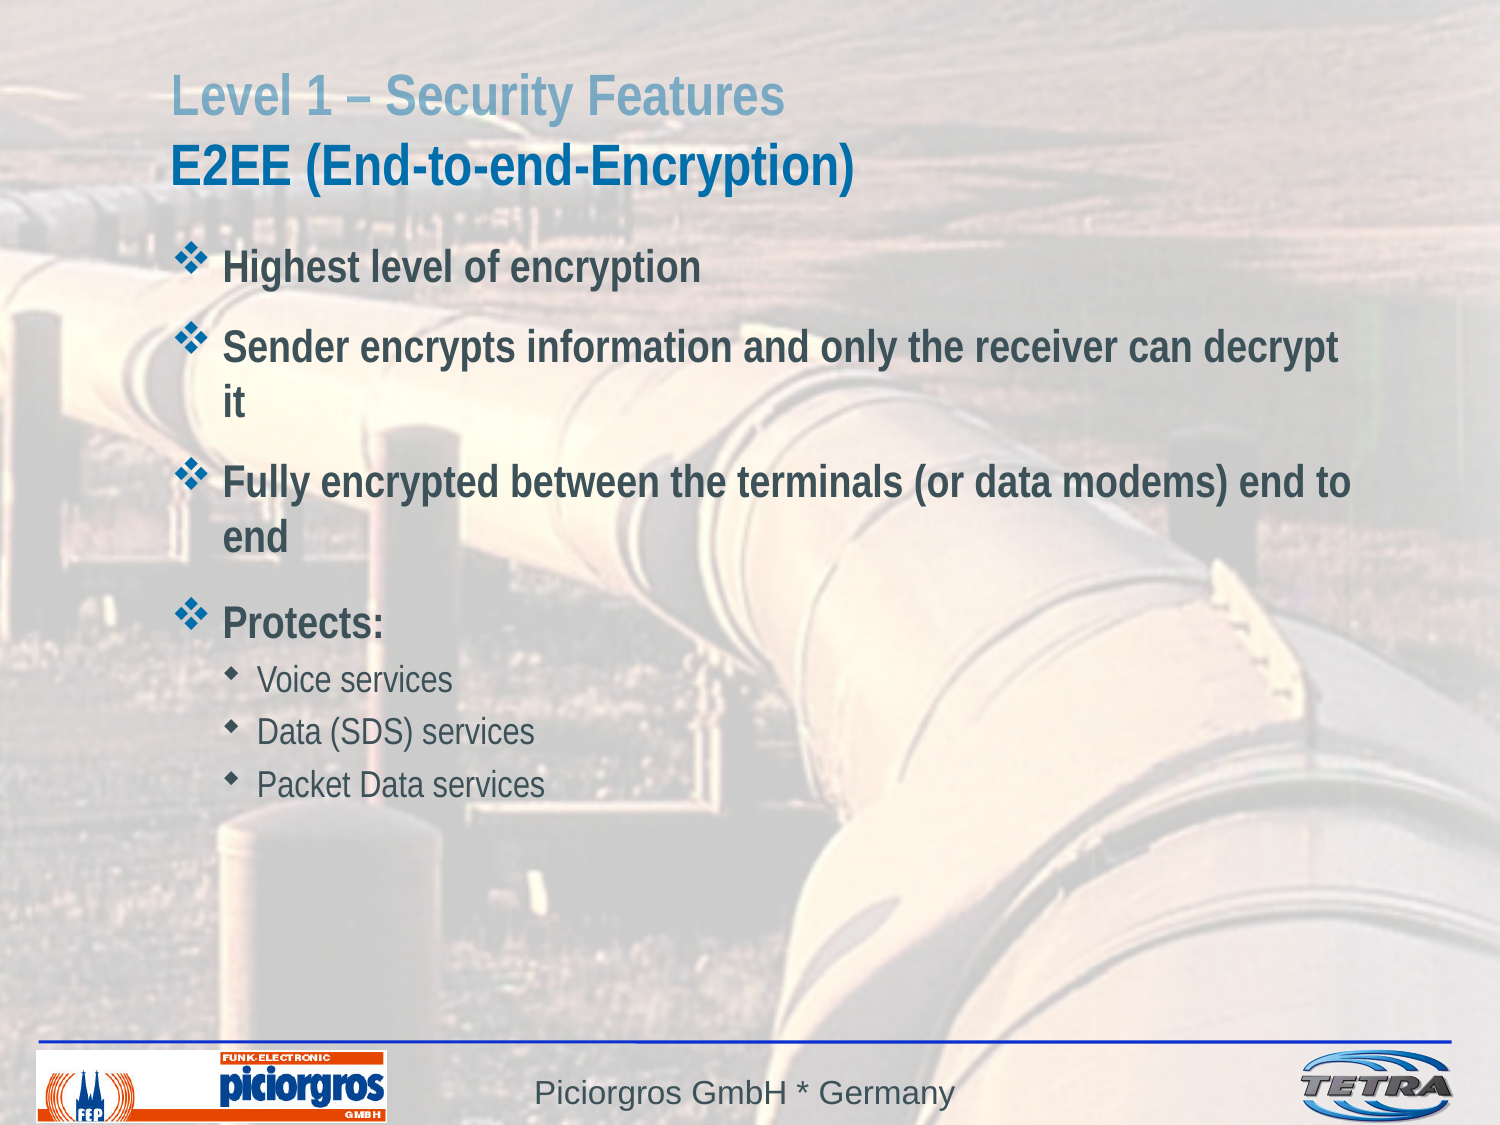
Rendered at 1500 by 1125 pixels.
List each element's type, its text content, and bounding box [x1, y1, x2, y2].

title Level 1 – Security Features E2EE (End-to-end-Encryption) [170, 57, 1365, 199]
list Highest level of encryption Sender encrypts information and only the receiver can decrypt it Fully encrypted between the terminals (or data modems) end to end Protects: Voice services Data (SDS) services Packet Data services [170, 236, 1365, 941]
picture [0, 0, 1500, 1125]
